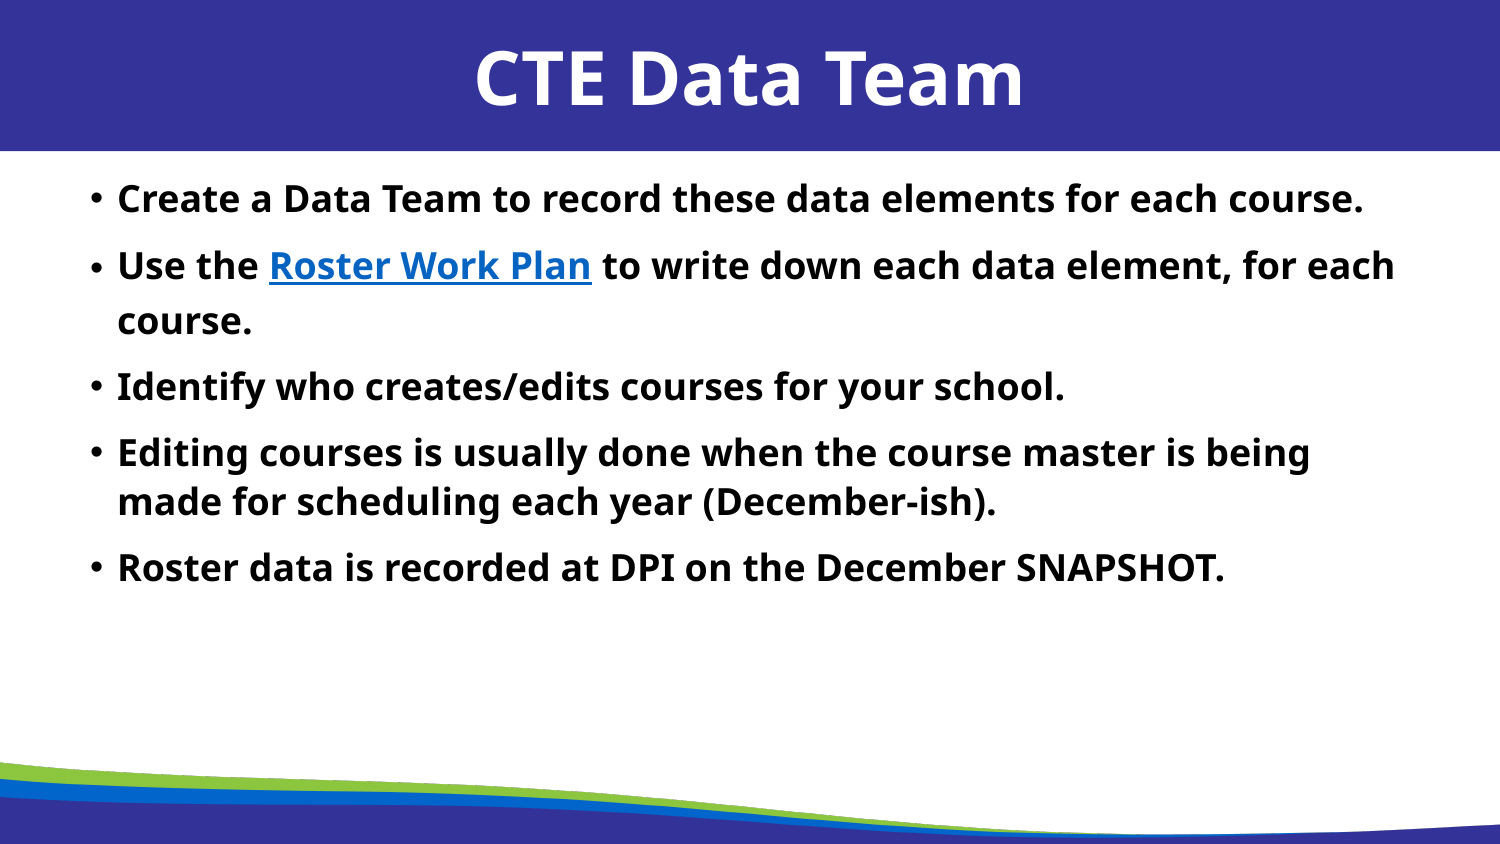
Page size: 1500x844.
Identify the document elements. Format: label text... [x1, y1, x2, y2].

text_box Create a Data Team to record these data elements for each course. Use the Roster Work Plan to write down each data element, for each course. Identify who creates/edits courses for your school. Editing courses is usually done when the course master is being made for scheduling each year (December-ish). Roster data is recorded at DPI on the December SNAPSHOT. [75, 163, 1427, 705]
picture [0, 754, 1500, 844]
title CTE Data Team [0, 0, 1500, 152]
